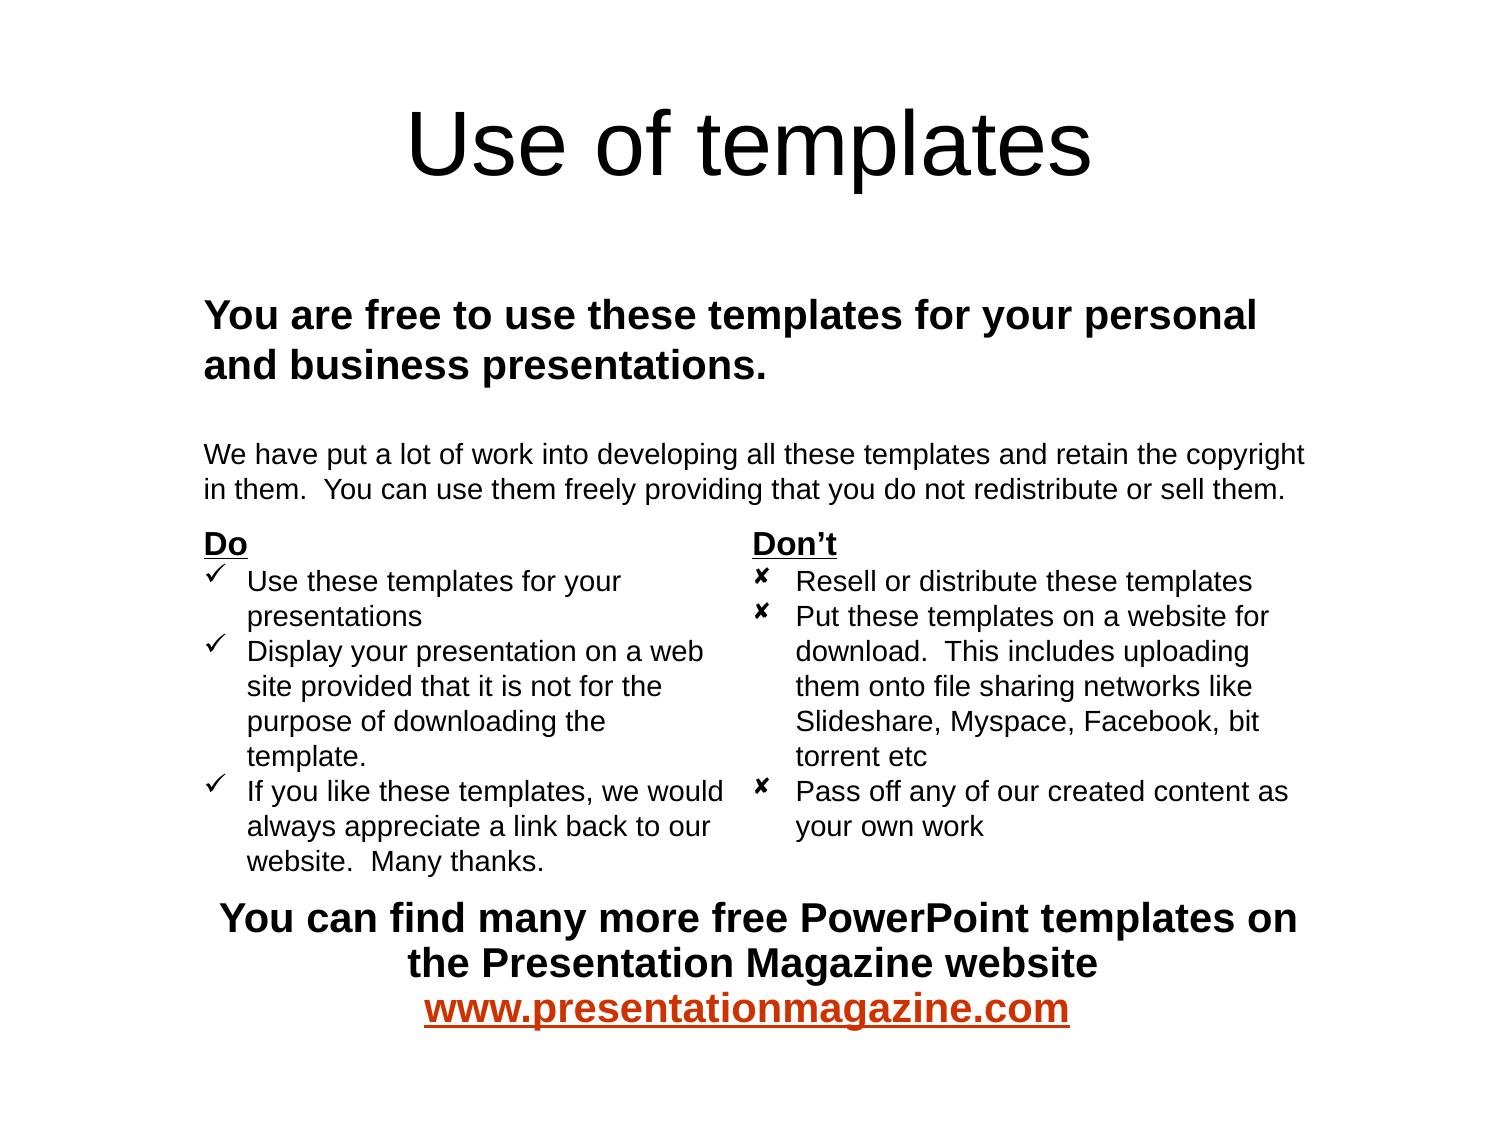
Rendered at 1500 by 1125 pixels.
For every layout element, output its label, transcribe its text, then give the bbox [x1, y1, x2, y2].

text_box Do Use these templates for your presentations Display your presentation on a web site provided that it is not for the purpose of downloading the template. If you like these templates, we would always appreciate a link back to our website. Many thanks. [188, 515, 749, 889]
text_box You can find many more free PowerPoint templates on the Presentation Magazine website www.presentationmagazine.com [171, 889, 1347, 1040]
text_box You are free to use these templates for your personal and business presentations. [188, 280, 1329, 396]
text_box We have put a lot of work into developing all these templates and retain the copyright in them. You can use them freely providing that you do not redistribute or sell them. [188, 427, 1325, 513]
title Use of templates [75, 45, 1425, 233]
text_box [88, 208, 1436, 1083]
text_box Don’t Resell or distribute these templates Put these templates on a website for download. This includes uploading them onto file sharing networks like Slideshare, Myspace, Facebook, bit torrent etc Pass off any of our created content as your own work [737, 515, 1335, 850]
